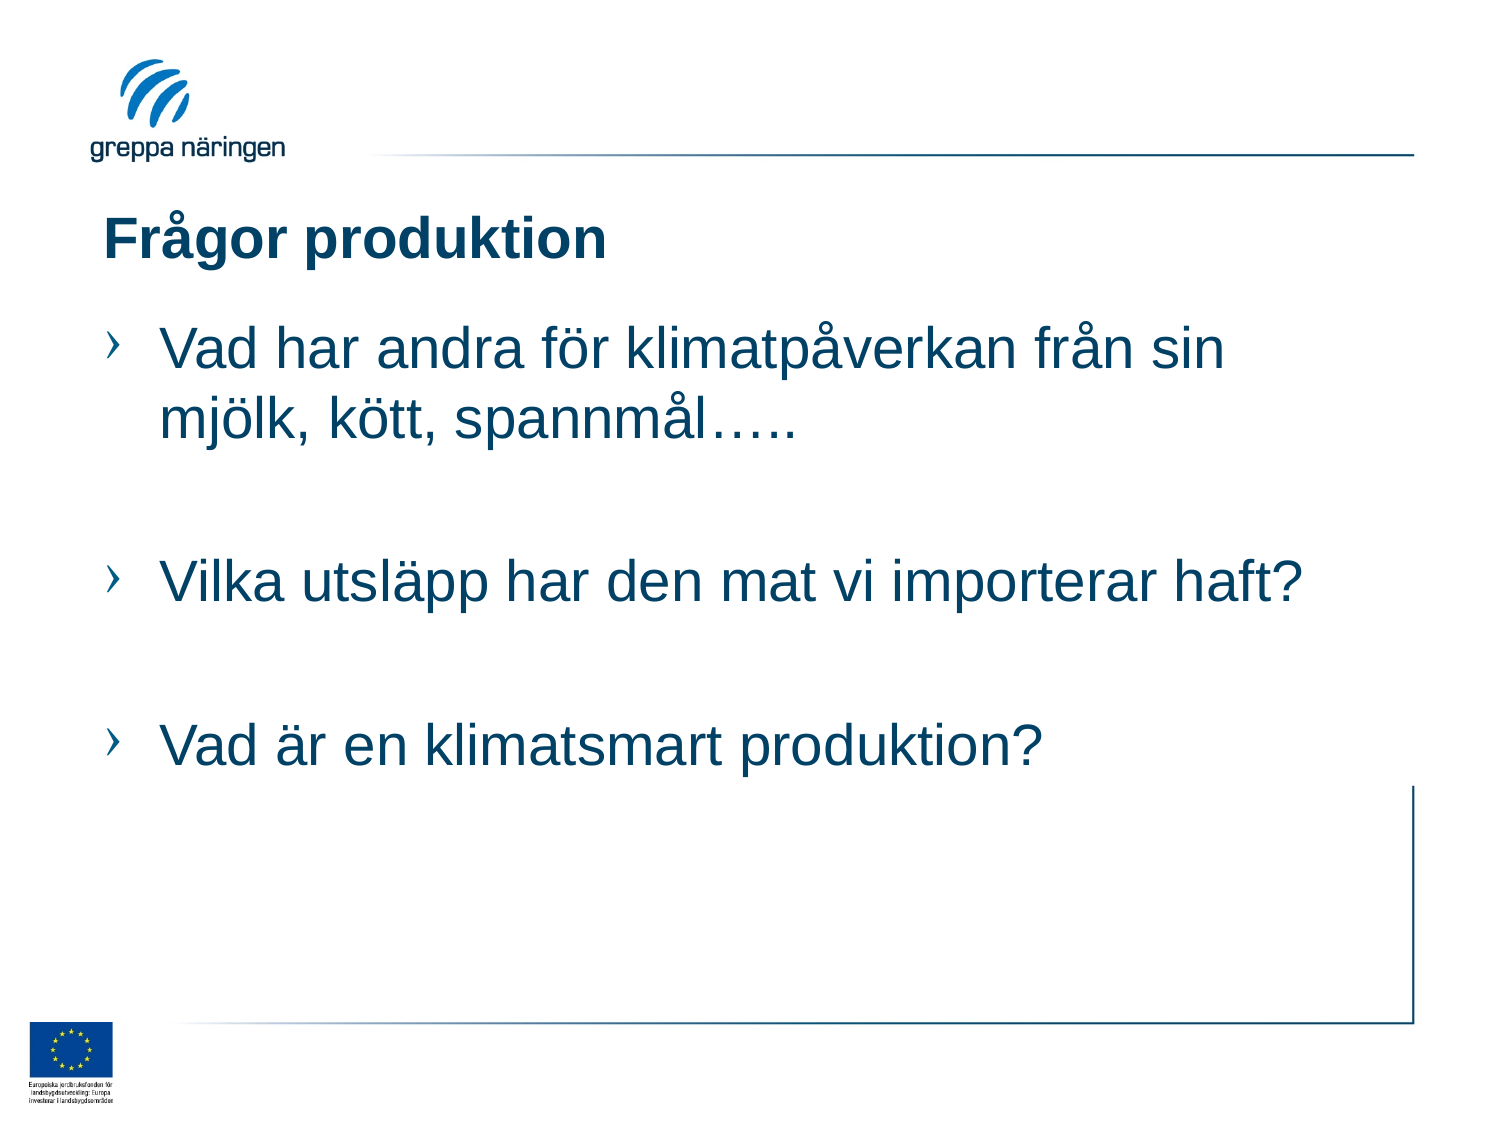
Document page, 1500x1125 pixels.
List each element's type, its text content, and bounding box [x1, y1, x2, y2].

picture [0, 0, 1500, 172]
list Vad har andra för klimatpåverkan från sin mjölk, kött, spannmål….. Vilka utsläpp har den mat vi importerar haft? Vad är en klimatsmart produktion? [88, 302, 1411, 988]
picture [0, 775, 1500, 1104]
title Frågor produktion [88, 190, 1411, 279]
